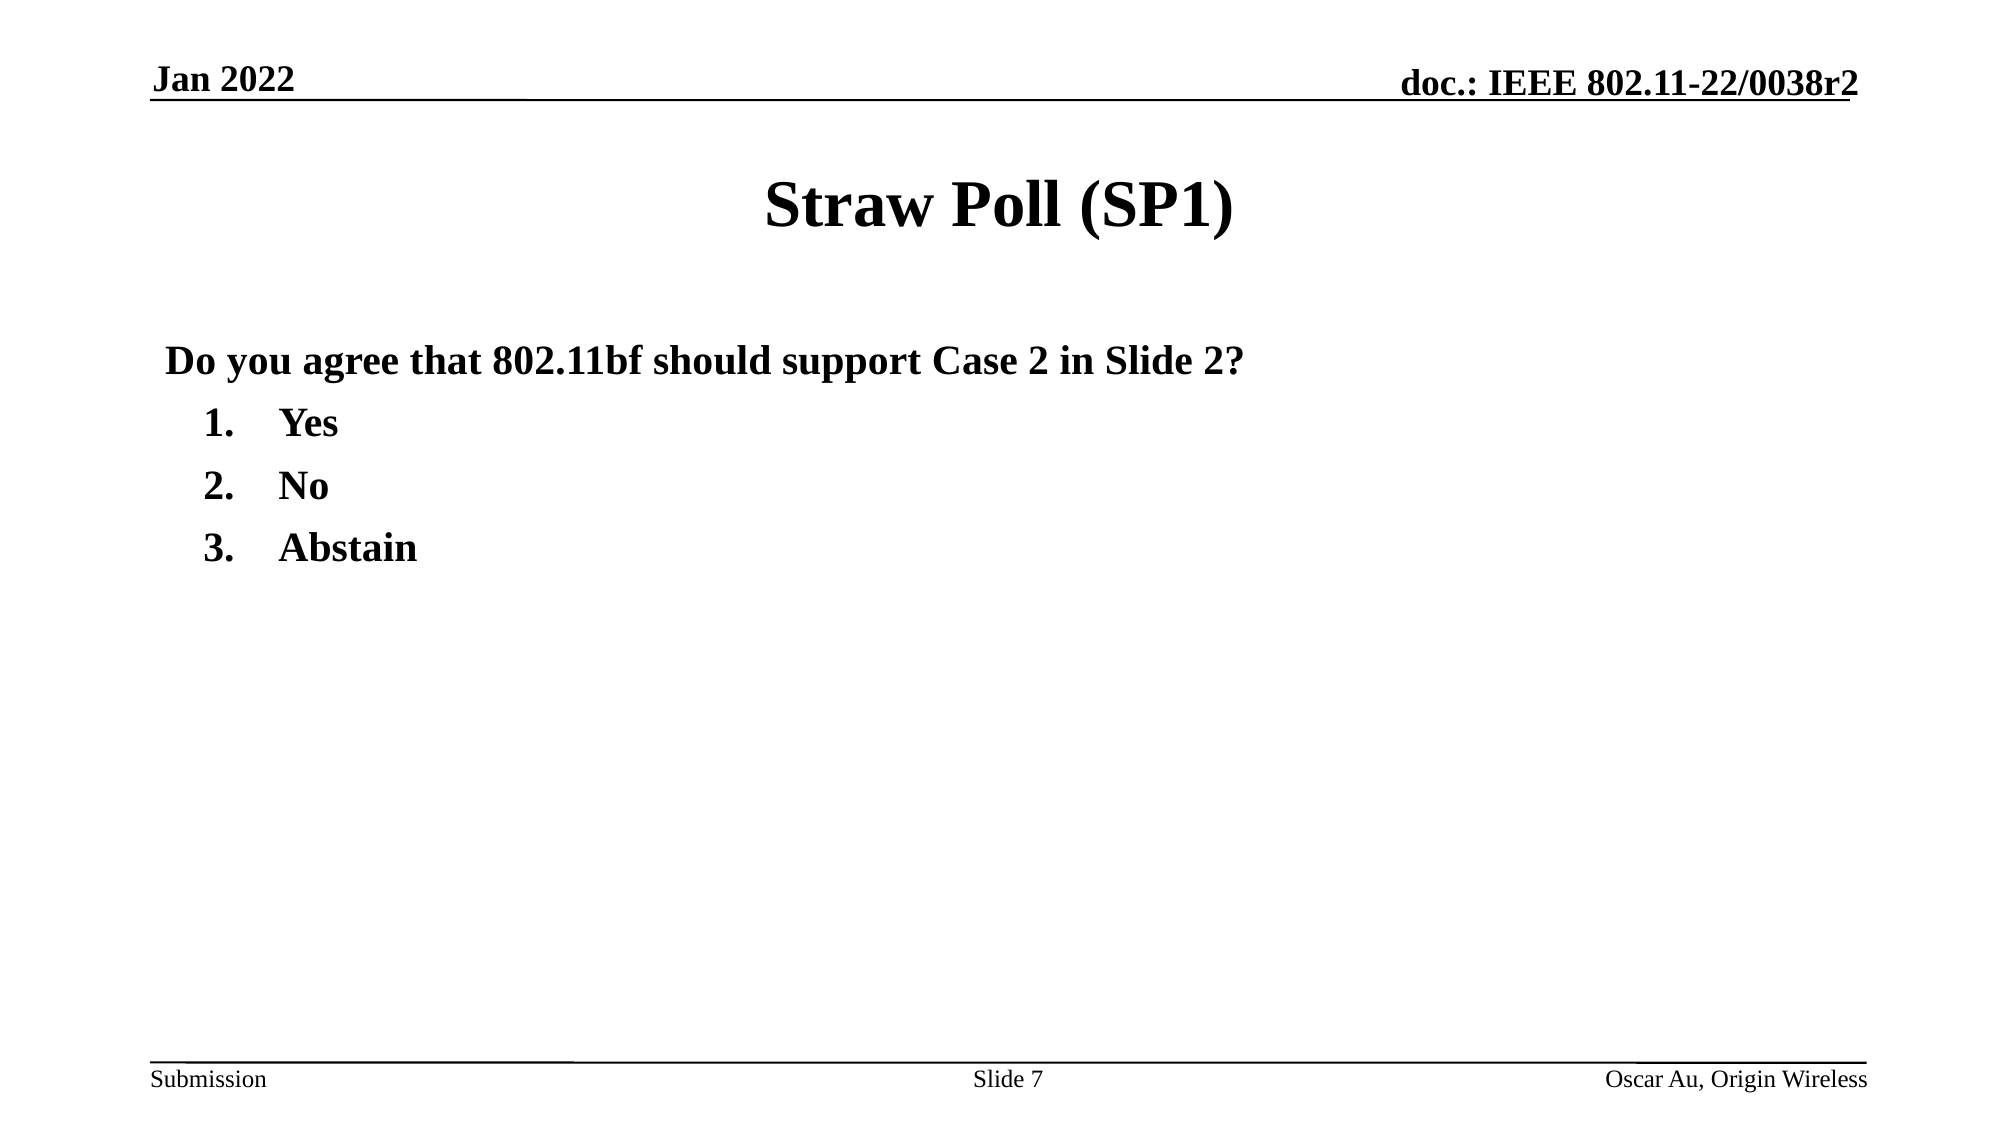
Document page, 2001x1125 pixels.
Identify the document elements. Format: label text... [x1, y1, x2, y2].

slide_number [152, 54, 563, 100]
title Straw Poll (SP1) [149, 112, 1850, 288]
list Do you agree that 802.11bf should support Case 2 in Slide 2? Yes No Abstain [149, 324, 1850, 1000]
slide_number Slide 7 [950, 1061, 1067, 1123]
footer Oscar Au, Origin Wireless [1171, 1061, 1869, 1093]
